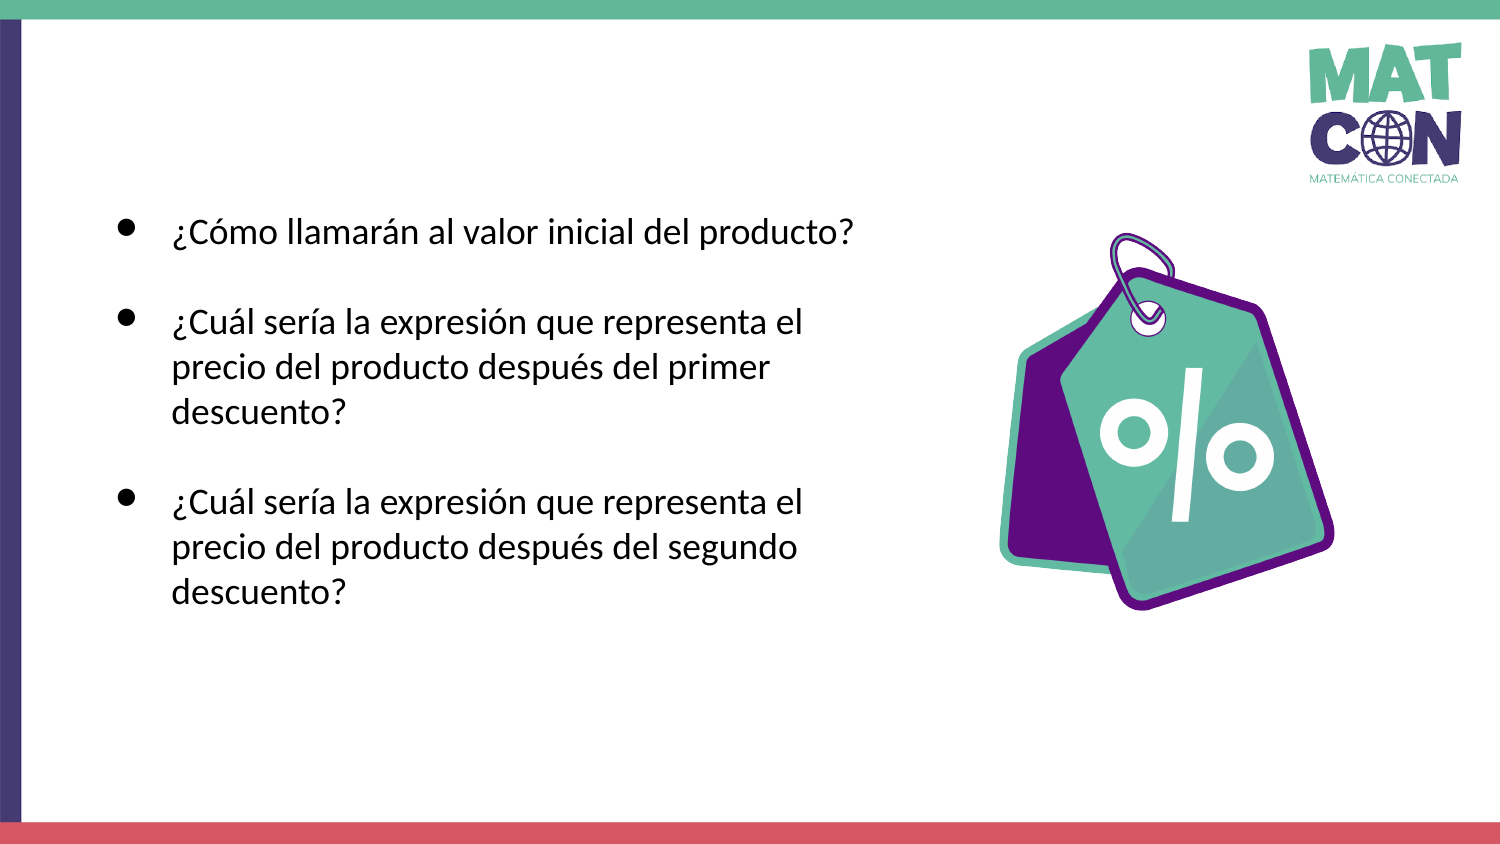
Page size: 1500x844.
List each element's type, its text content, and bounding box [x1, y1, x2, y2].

text_box ¿Cómo llamarán al valor inicial del producto? ¿Cuál sería la expresión que representa el precio del producto después del primer descuento? ¿Cuál sería la expresión que representa el precio del producto después del segundo descuento? [85, 201, 880, 663]
picture [0, 0, 1500, 844]
